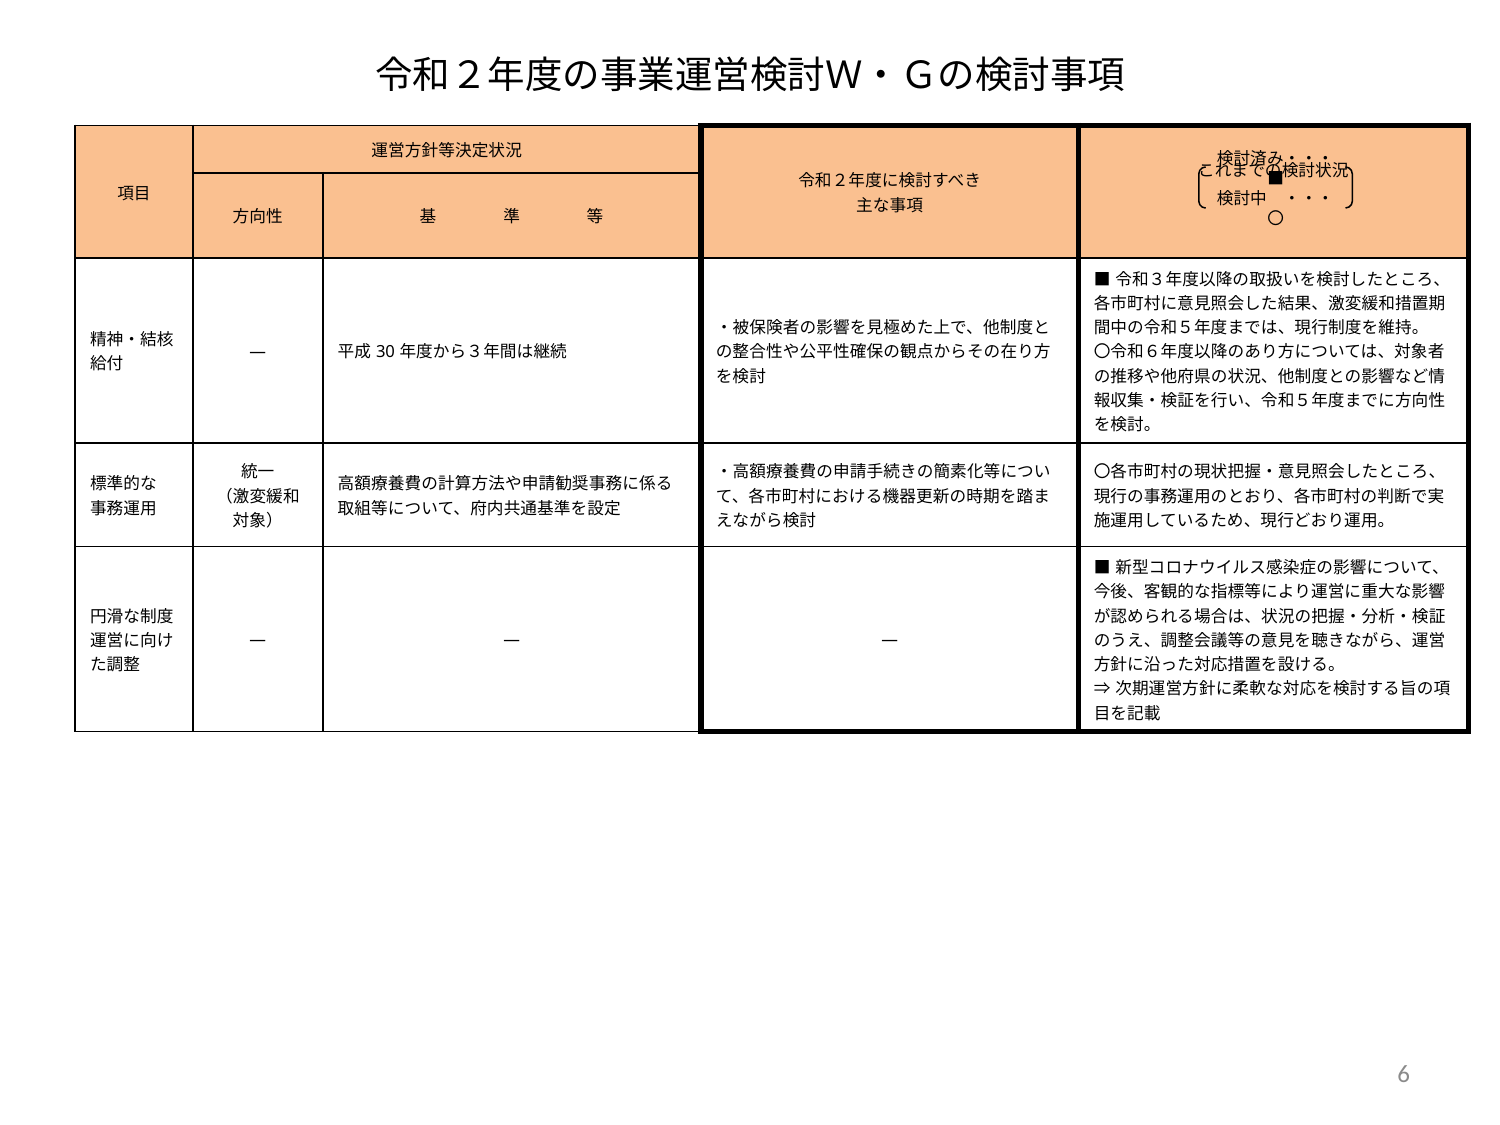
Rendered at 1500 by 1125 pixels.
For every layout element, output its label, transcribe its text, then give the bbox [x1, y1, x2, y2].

table_cell 基 準 等 [324, 174, 698, 257]
table_cell ■新型コロナウイルス感染症の影響について、今後、客観的な指標等により運営に重大な影響が認められる場合は、状況の把握・分析・検証のうえ、調整会議等の意見を聴きながら、運営方針に沿った対応措置を設ける。 ⇒次期運営方針に柔軟な対応を検討する旨の項目を記載 [1081, 547, 1466, 729]
table_cell 方向性 [194, 174, 322, 257]
table_cell 〇各市町村の現状把握・意見照会したところ、現行の事務運用のとおり、各市町村の判断で実施運用しているため、現行どおり運用。 [1081, 444, 1466, 546]
table_header 項目 [76, 126, 192, 257]
table_cell ■令和３年度以降の取扱いを検討したところ、各市町村に意見照会した結果、激変緩和措置期間中の令和５年度までは、現行制度を維持。 〇令和６年度以降のあり方については、対象者の推移や他府県の状況、他制度との影響など情報収集・検証を行い、令和５年度までに方向性を検討。 [1081, 259, 1466, 442]
table_cell 円滑な制度運営に向けた調整 [76, 547, 192, 731]
table_cell 統一 （激変緩和対象） [194, 444, 322, 546]
table_cell 高額療養費の計算方法や申請勧奨事務に係る取組等について、府内共通基準を設定 [324, 444, 698, 546]
table_header 運営方針等決定状況 [194, 126, 698, 172]
table_cell 標準的な 事務運用 [76, 444, 192, 546]
table_cell 精神・結核 給付 [76, 259, 192, 442]
table_cell ・高額療養費の申請手続きの簡素化等について、各市町村における機器更新の時期を踏まえながら検討 [704, 444, 1076, 546]
table_cell ― [704, 547, 1076, 729]
table_header 令和２年度に検討すべき 主な事項 [704, 128, 1076, 257]
table_header これまでの検討状況 [1081, 128, 1466, 257]
slide_number 6 [1074, 1042, 1425, 1103]
table_cell ― [194, 547, 322, 731]
table_cell 平成30年度から３年間は継続 [324, 259, 698, 442]
table_cell ― [324, 547, 698, 731]
table_cell ・被保険者の影響を見極めた上で、他制度との整合性や公平性確保の観点からその在り方を検討 [704, 259, 1076, 442]
text_box 検討済み・・・■ 検討中 ・・・〇 [1198, 166, 1354, 209]
title 令和２年度の事業運営検討Ｗ・Ｇの検討事項 [75, 45, 1425, 102]
table_cell ― [194, 259, 322, 442]
